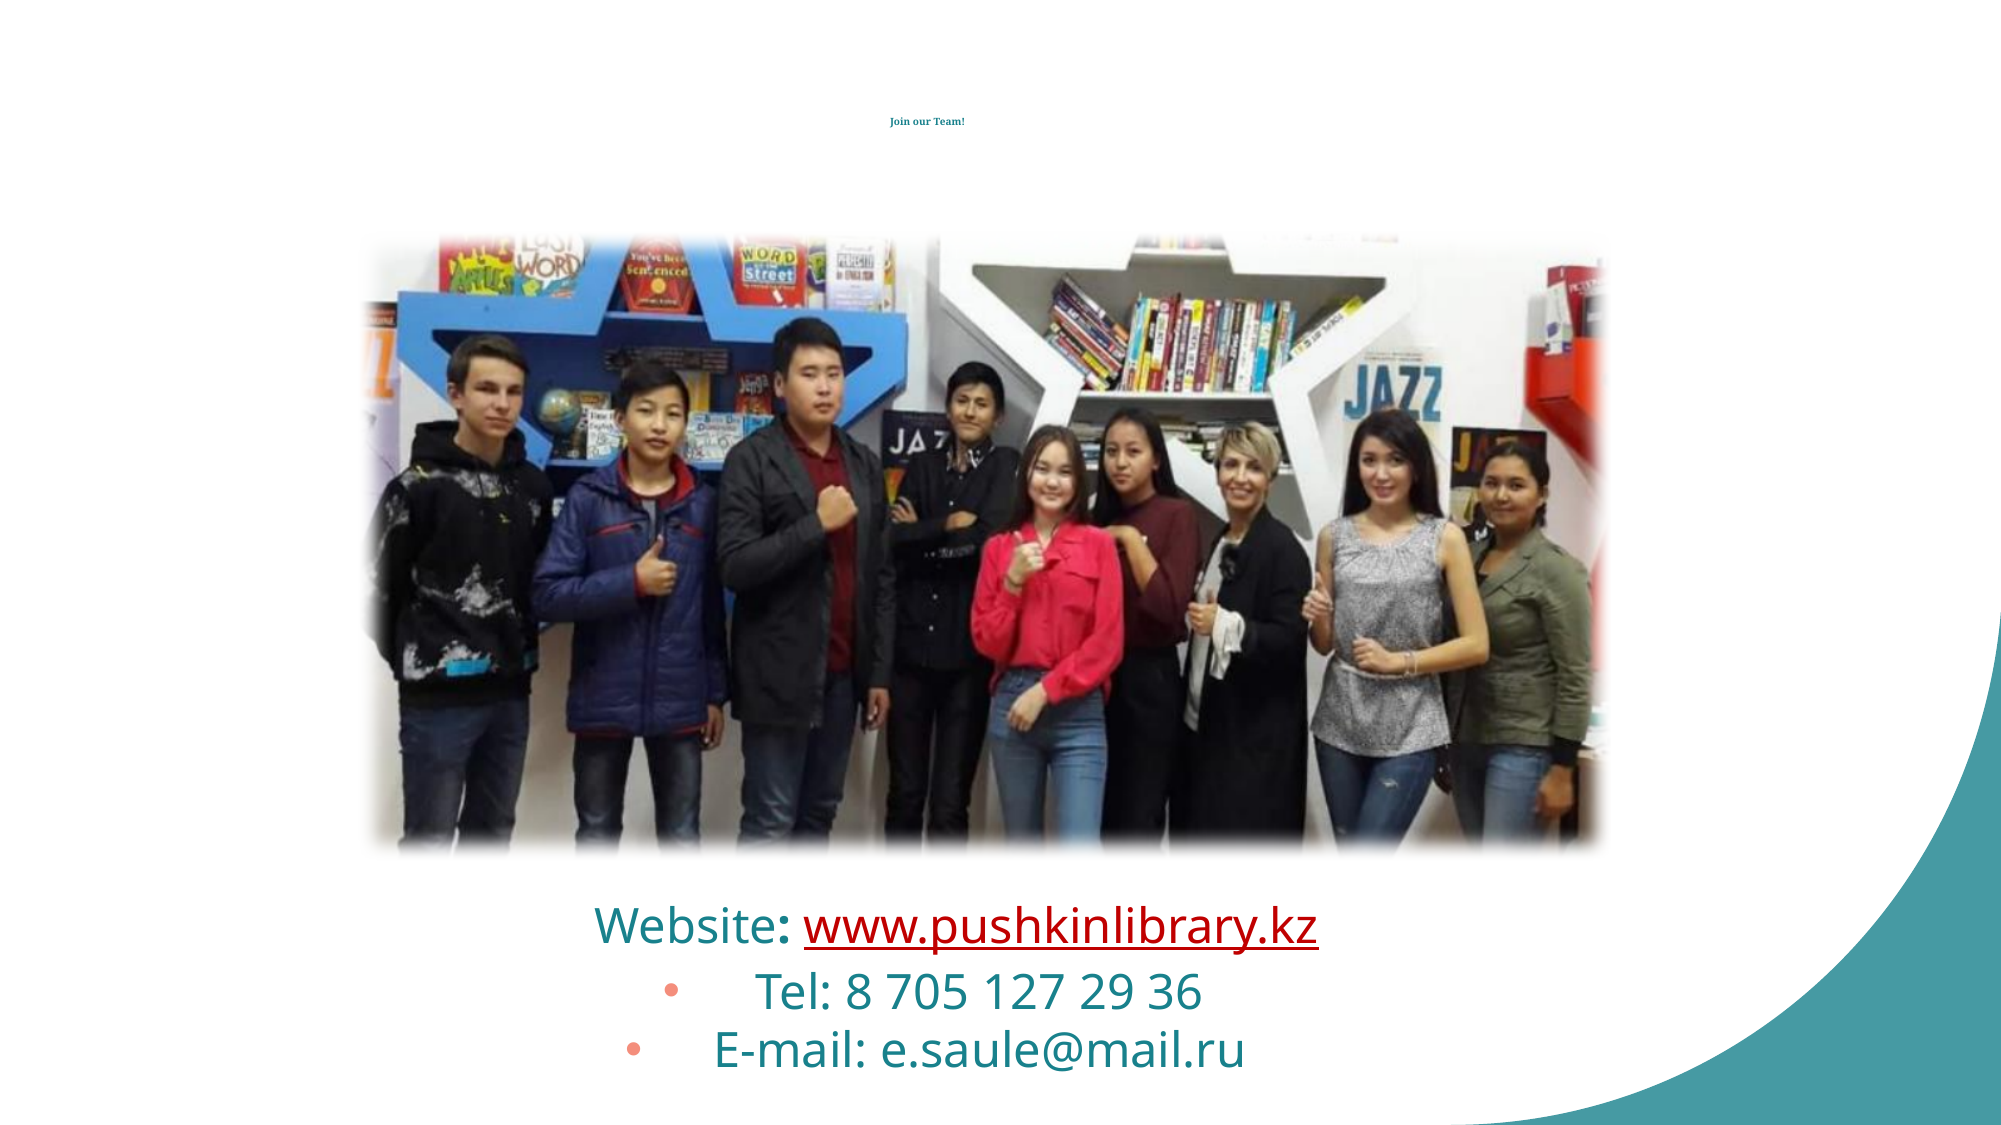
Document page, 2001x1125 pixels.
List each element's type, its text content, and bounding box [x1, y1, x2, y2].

list Website: www.pushkinlibrary.kz Tel: 8 705 127 29 36 E-mail: e.saule@mail.ru [150, 314, 1777, 1087]
title Join our Team! [114, 58, 1741, 174]
picture [358, 231, 1611, 861]
